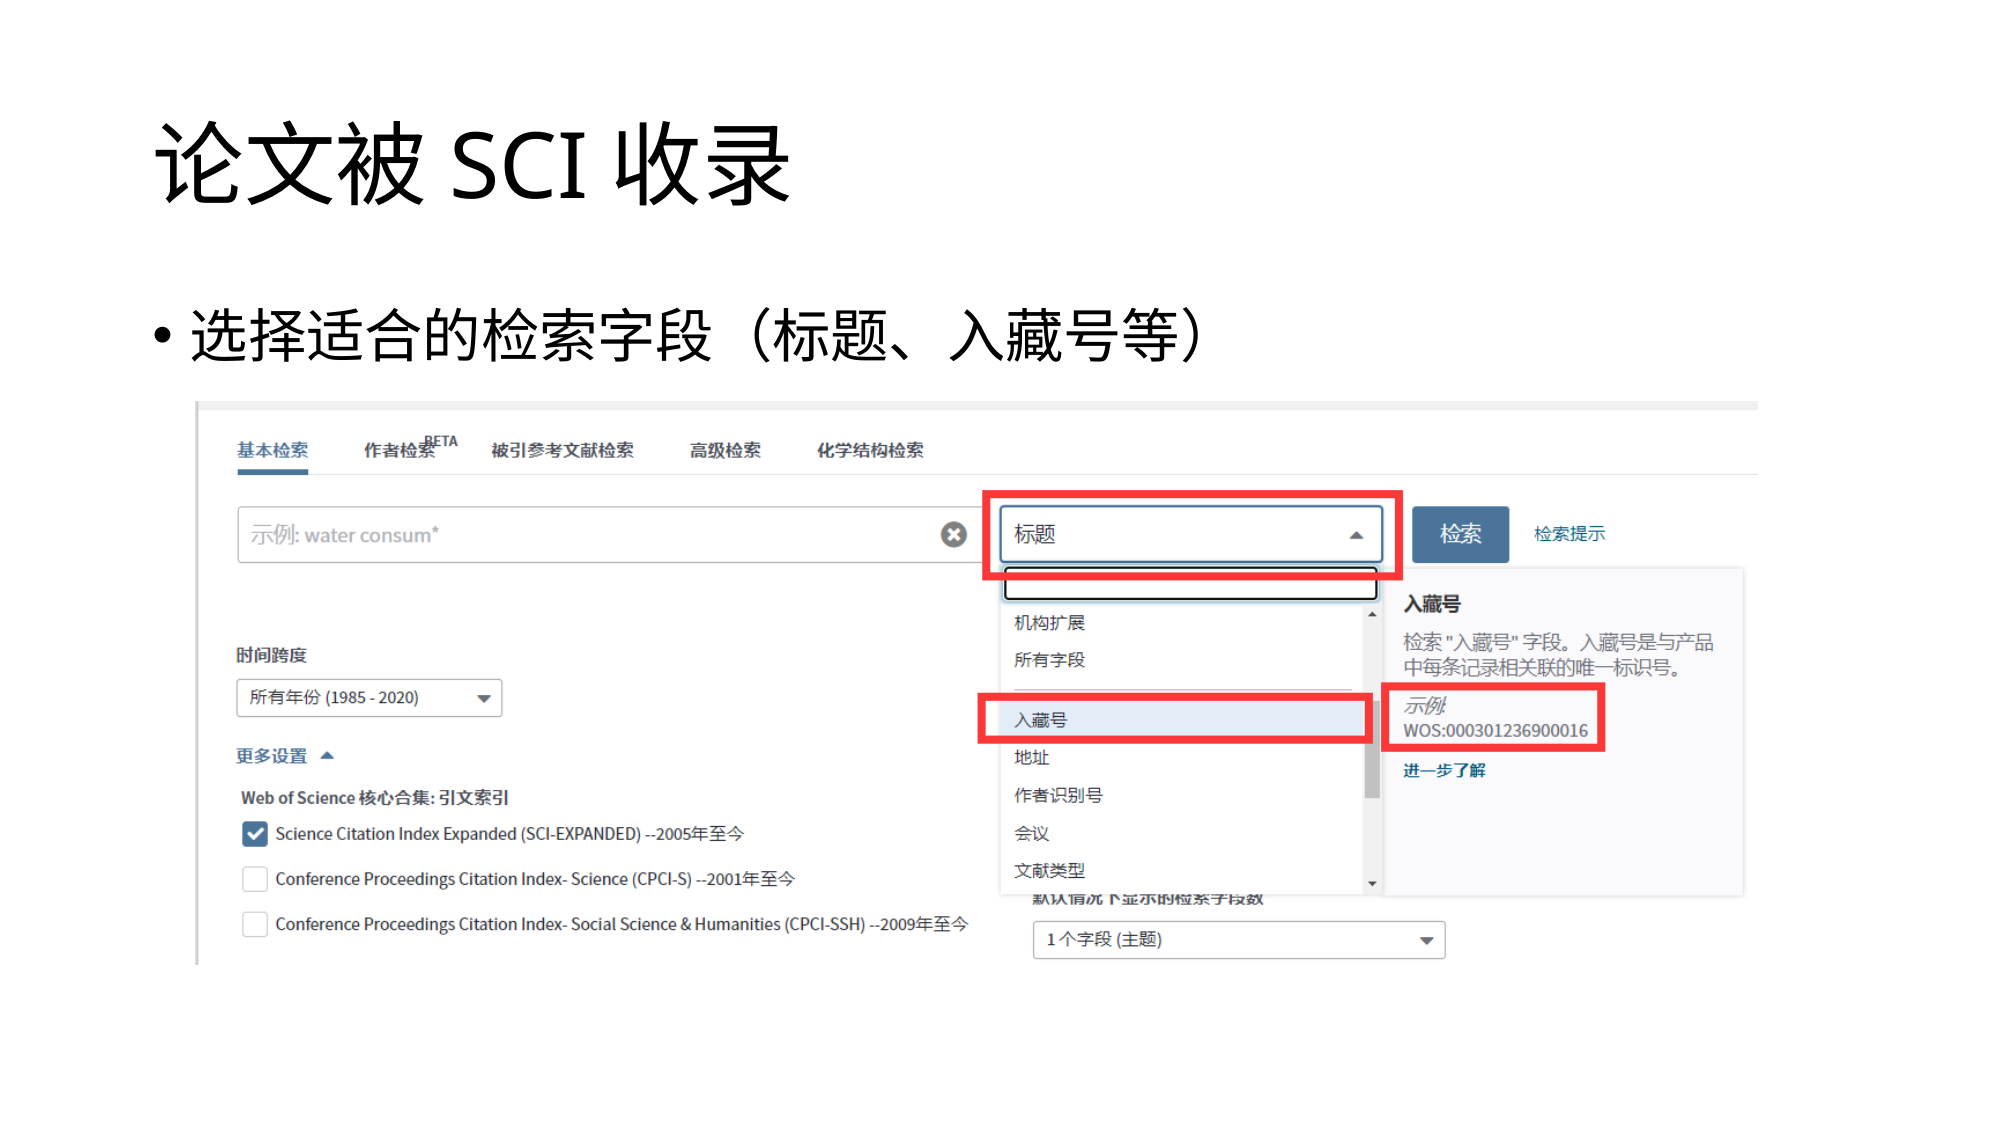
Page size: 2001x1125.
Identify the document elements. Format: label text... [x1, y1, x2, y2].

list 选择适合的检索字段（标题、入藏号等） [137, 299, 1863, 1014]
title 论文被SCI收录 [137, 59, 1863, 278]
picture [195, 401, 1758, 965]
